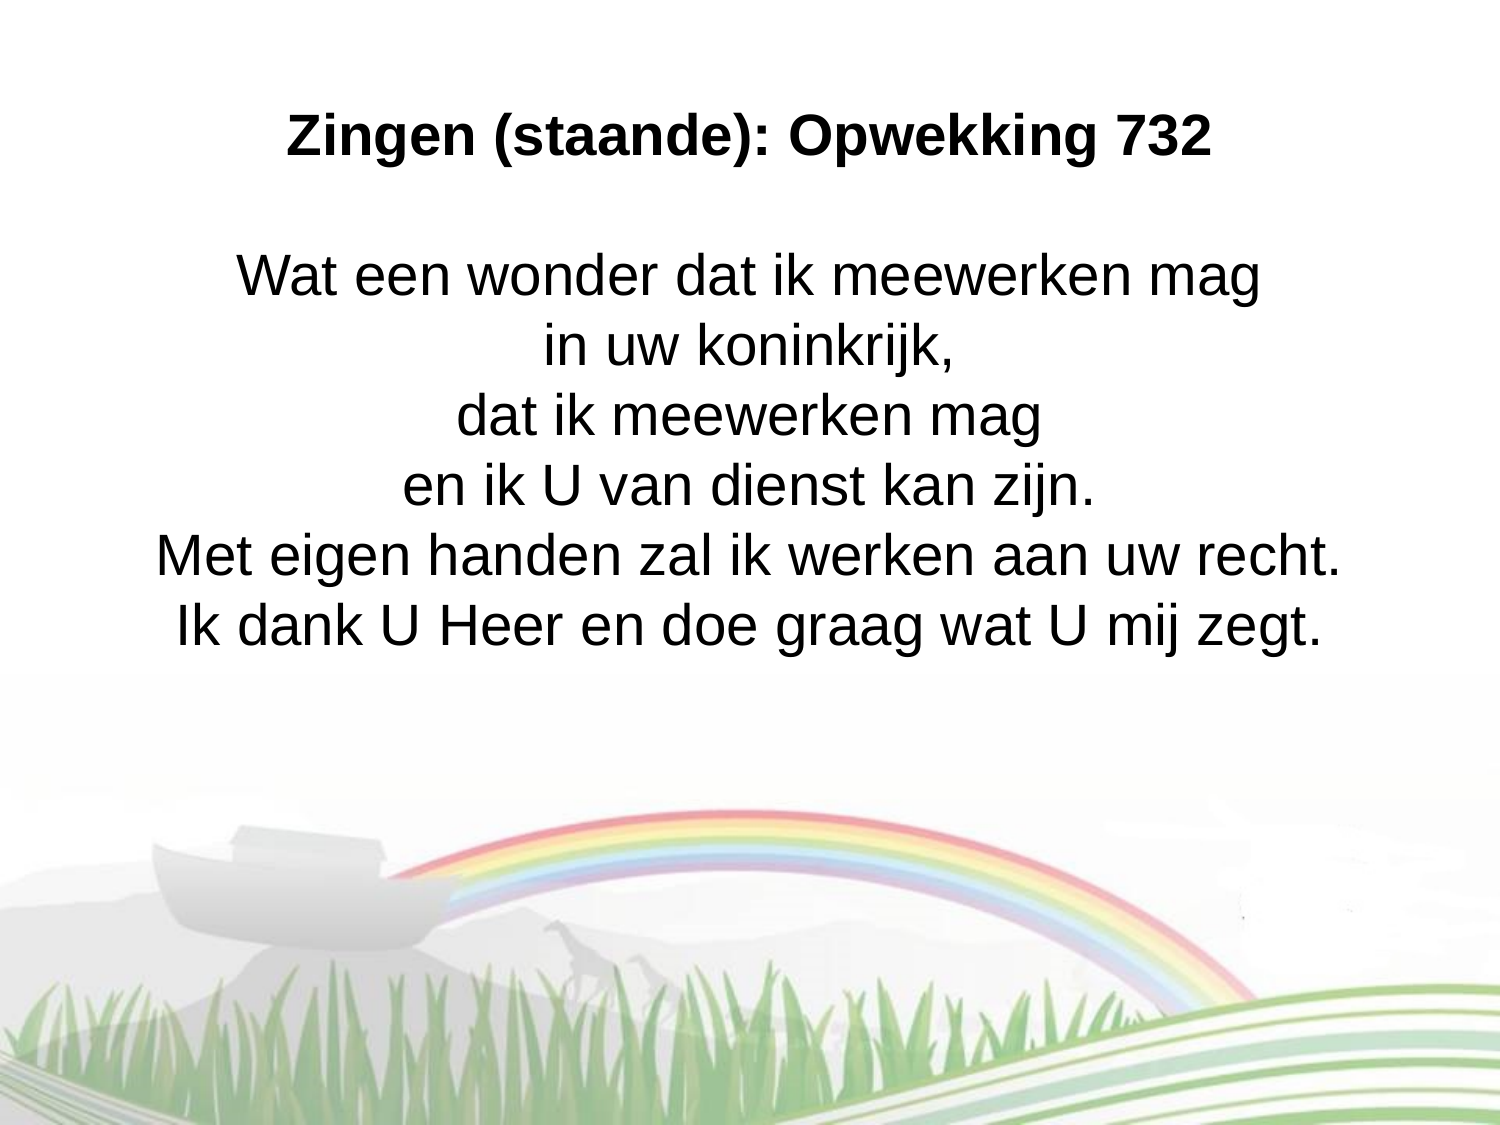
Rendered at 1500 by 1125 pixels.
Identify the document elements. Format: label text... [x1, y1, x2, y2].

picture [0, 0, 1500, 1125]
text_box Zingen (staande): Opwekking 732 Wat een wonder dat ik meewerken mag in uw koninkrijk, dat ik meewerken mag en ik U van dienst kan zijn. Met eigen handen zal ik werken aan uw recht. Ik dank U Heer en doe graag wat U mij zegt. [100, 89, 1400, 665]
